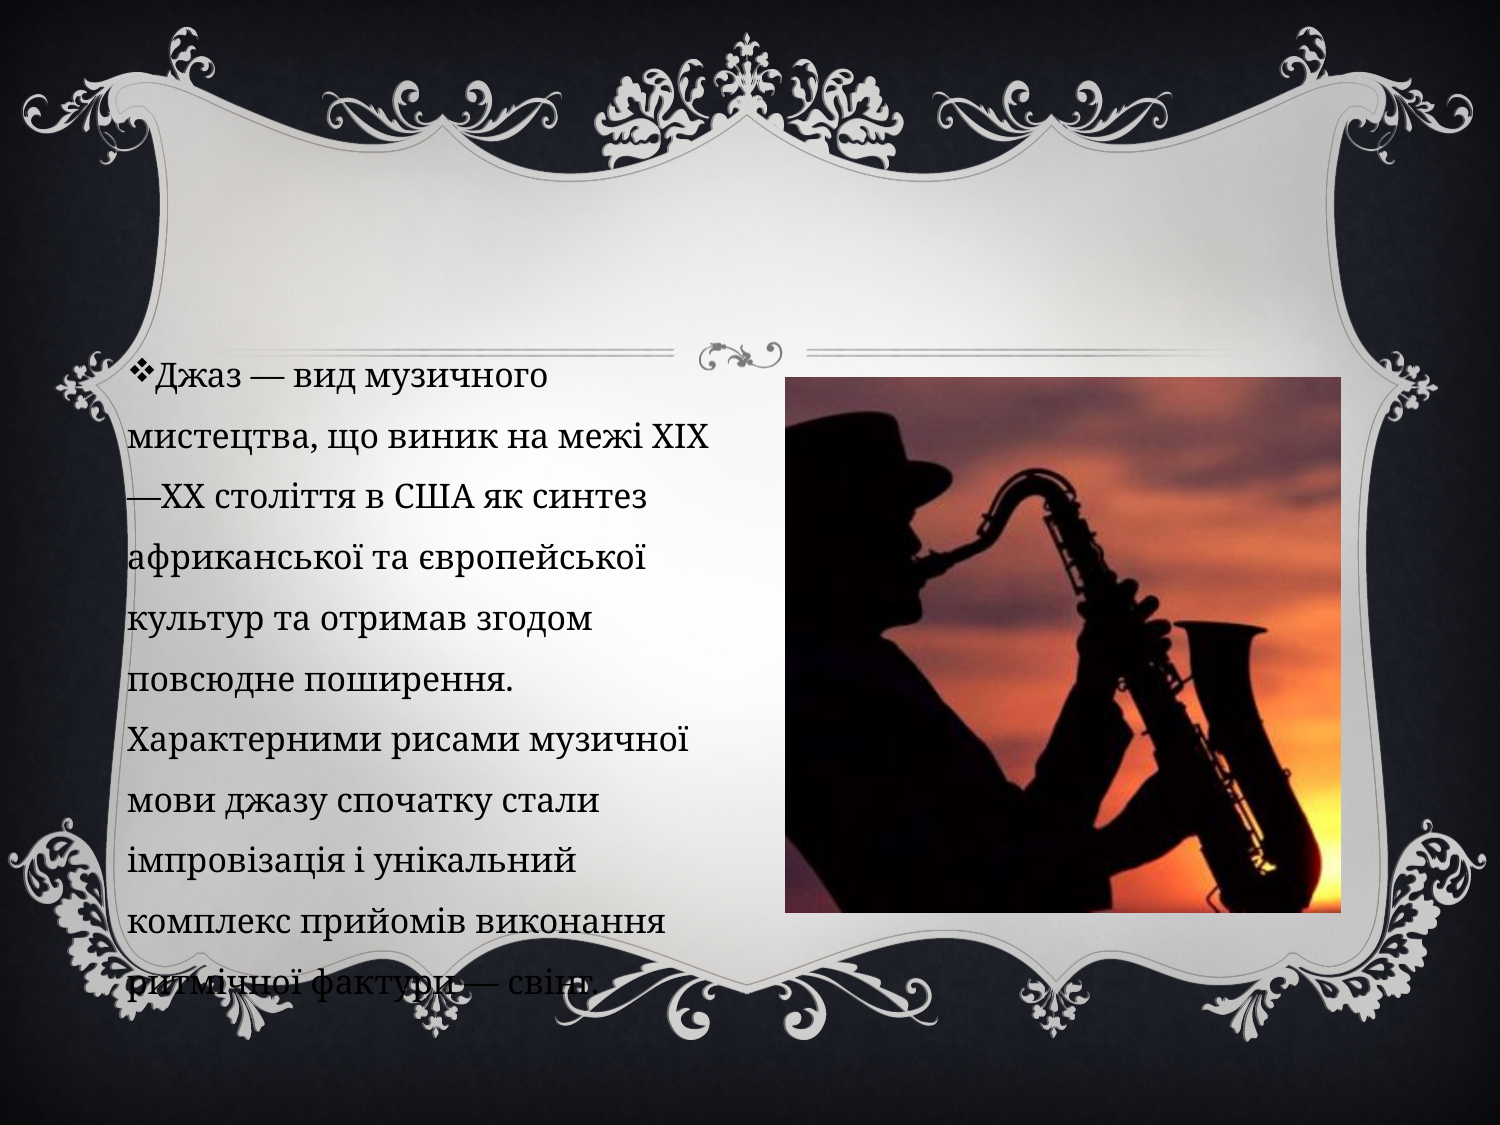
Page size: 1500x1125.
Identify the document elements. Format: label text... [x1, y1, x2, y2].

list Джаз — вид музичного мистецтва, що виник на межі XIX—XX століття в США як синтез африканської та європейської культур та отримав згодом повсюдне поширення. Характерними рисами музичної мови джазу спочатку стали імпровізація і унікальний комплекс прийомів виконання ритмічної фактури — свінг. [112, 326, 739, 1012]
picture [0, 377, 1500, 1125]
picture [0, 0, 1500, 265]
